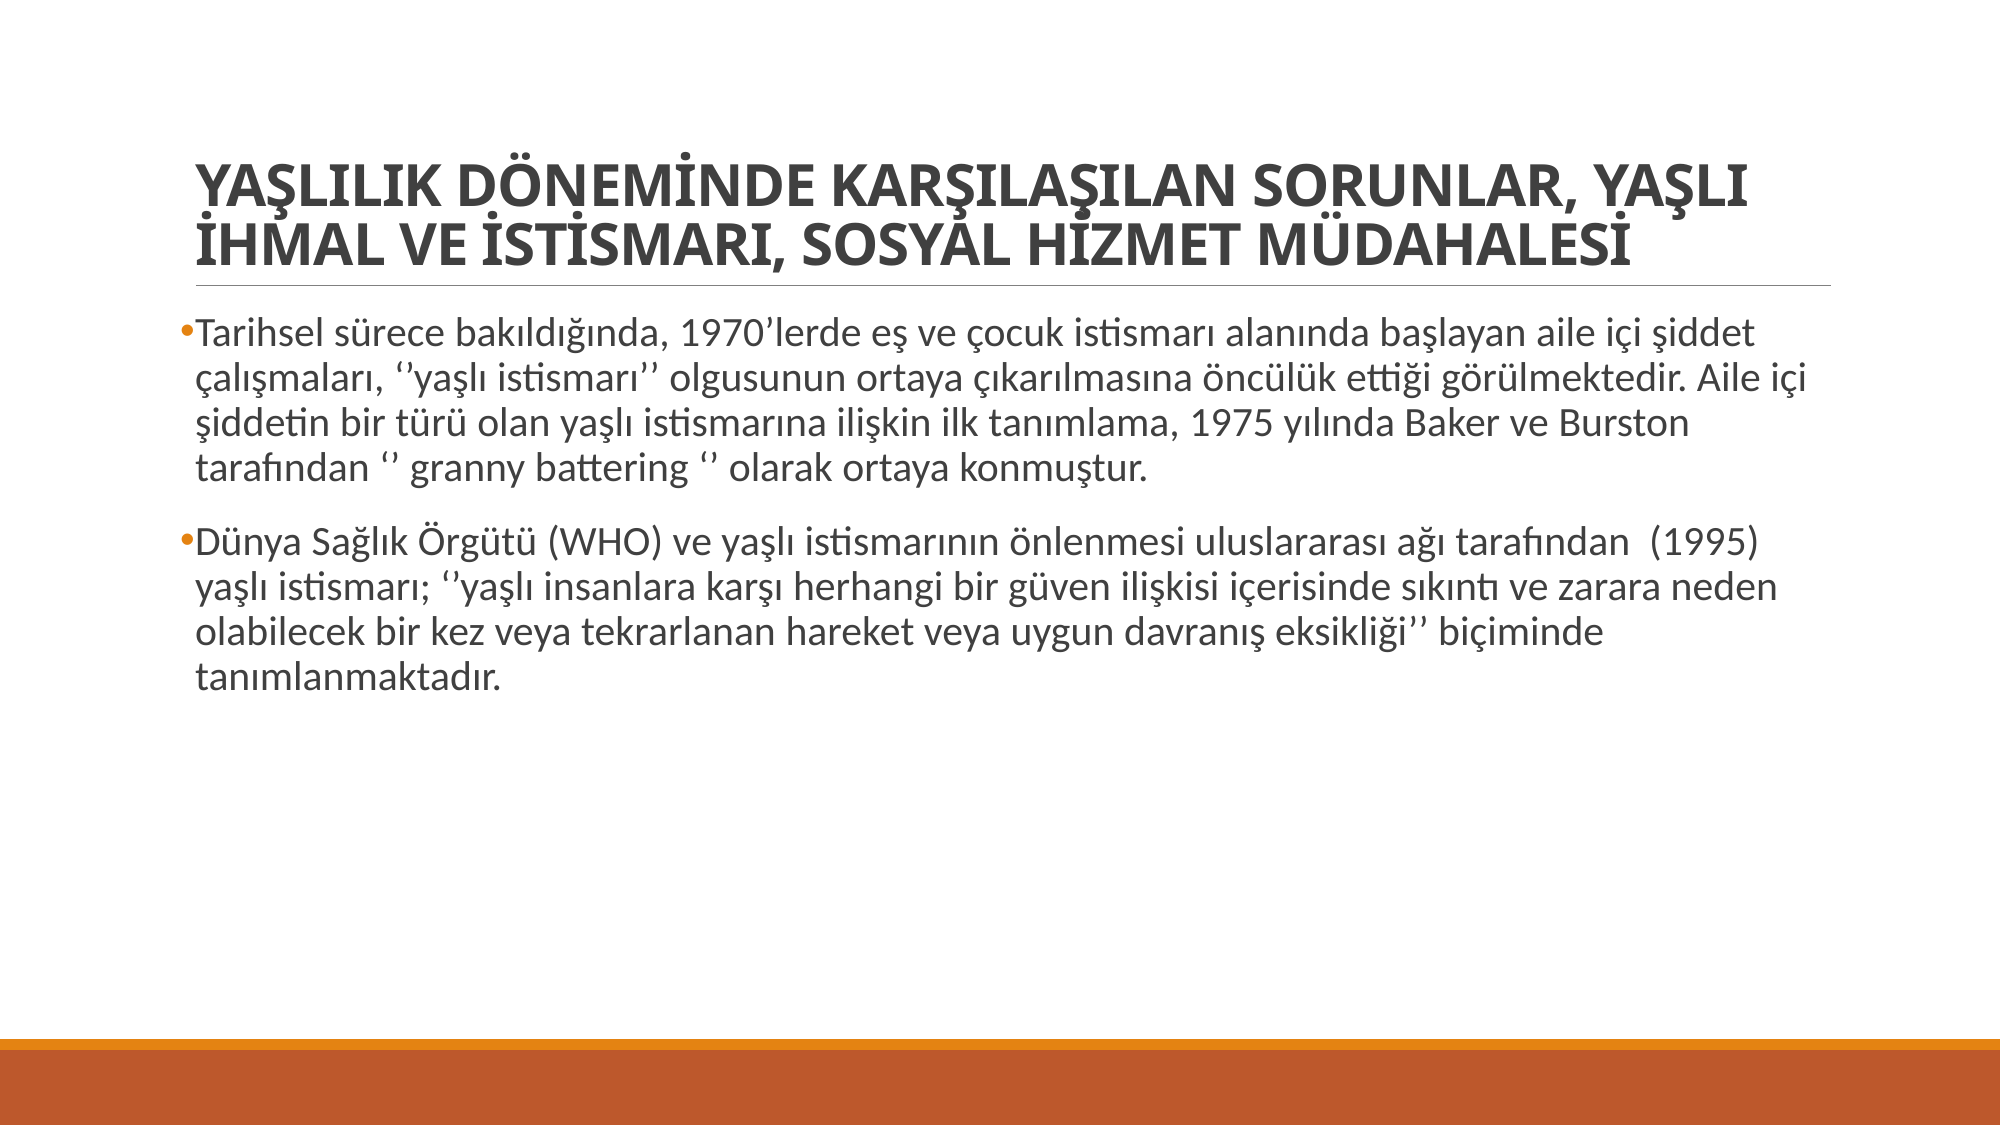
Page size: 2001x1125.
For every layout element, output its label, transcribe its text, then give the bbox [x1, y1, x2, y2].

title YAŞLILIK DÖNEMİNDE KARŞILAŞILAN SORUNLAR, YAŞLI İHMAL VE İSTİSMARI, SOSYAL HİZMET MÜDAHALESİ [180, 47, 1830, 285]
list Tarihsel sürece bakıldığında, 1970’lerde eş ve çocuk istismarı alanında başlayan aile içi şiddet çalışmaları, ‘’yaşlı istismarı’’ olgusunun ortaya çıkarılmasına öncülük ettiği görülmektedir. Aile içi şiddetin bir türü olan yaşlı istismarına ilişkin ilk tanımlama, 1975 yılında Baker ve Burston tarafından ‘’ granny battering ‘’ olarak ortaya konmuştur. Dünya Sağlık Örgütü (WHO) ve yaşlı istismarının önlenmesi uluslararası ağı tarafından (1995) yaşlı istismarı; ‘’yaşlı insanlara karşı herhangi bir güven ilişkisi içerisinde sıkıntı ve zarara neden olabilecek bir kez veya tekrarlanan hareket veya uygun davranış eksikliği’’ biçiminde tanımlanmaktadır. [180, 302, 1830, 963]
